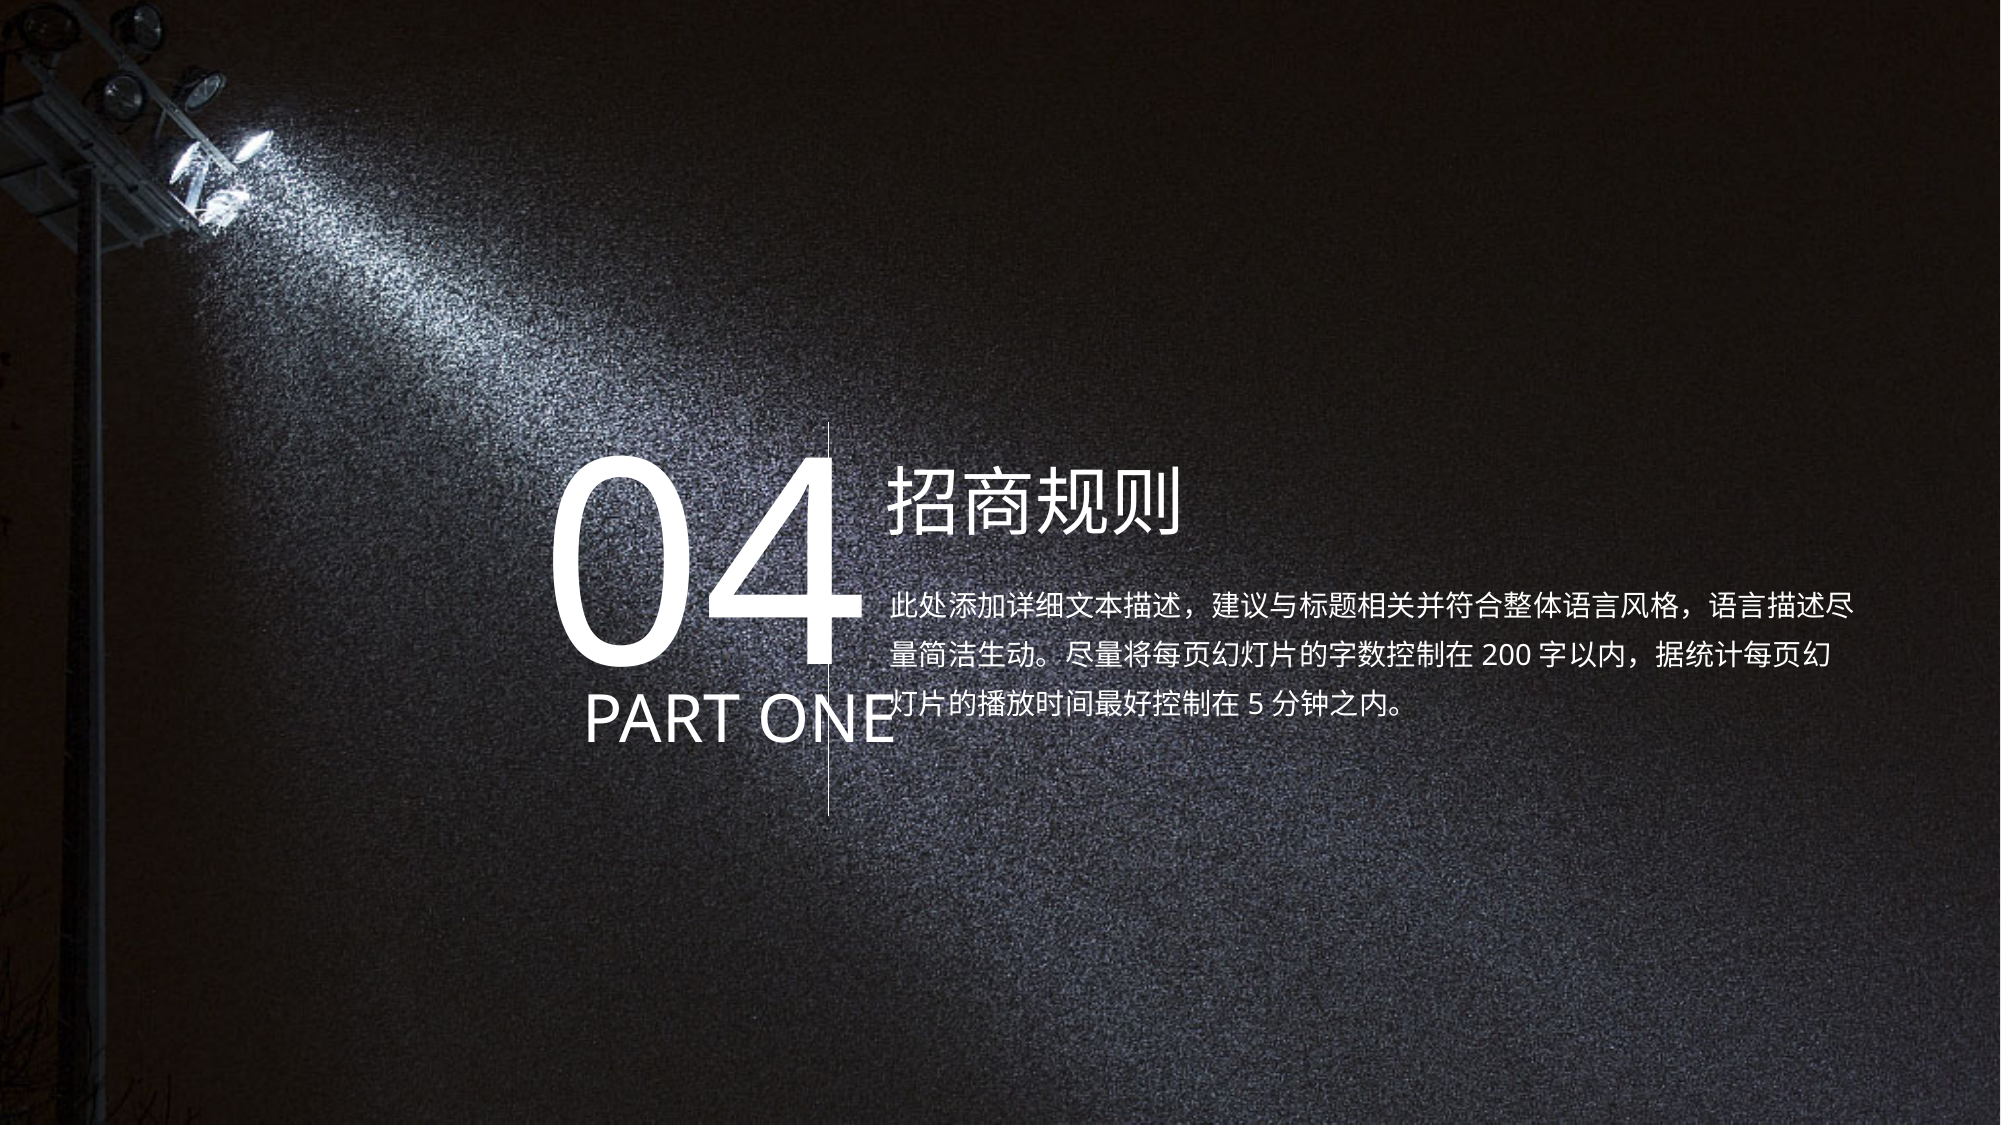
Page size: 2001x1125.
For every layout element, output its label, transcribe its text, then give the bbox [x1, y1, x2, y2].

text_box PART ONE [567, 667, 828, 763]
picture [0, 0, 2001, 1125]
text_box 此处添加详细文本描述，建议与标题相关并符合整体语言风格，语言描述尽量简洁生动。尽量将每页幻灯片的字数控制在200字以内，据统计每页幻灯片的播放时间最好控制在5分钟之内。 [883, 566, 1871, 728]
text_box PART ONE [829, 667, 913, 763]
text_box 招商规则 [883, 447, 1201, 552]
text_box 04 [524, 369, 883, 730]
